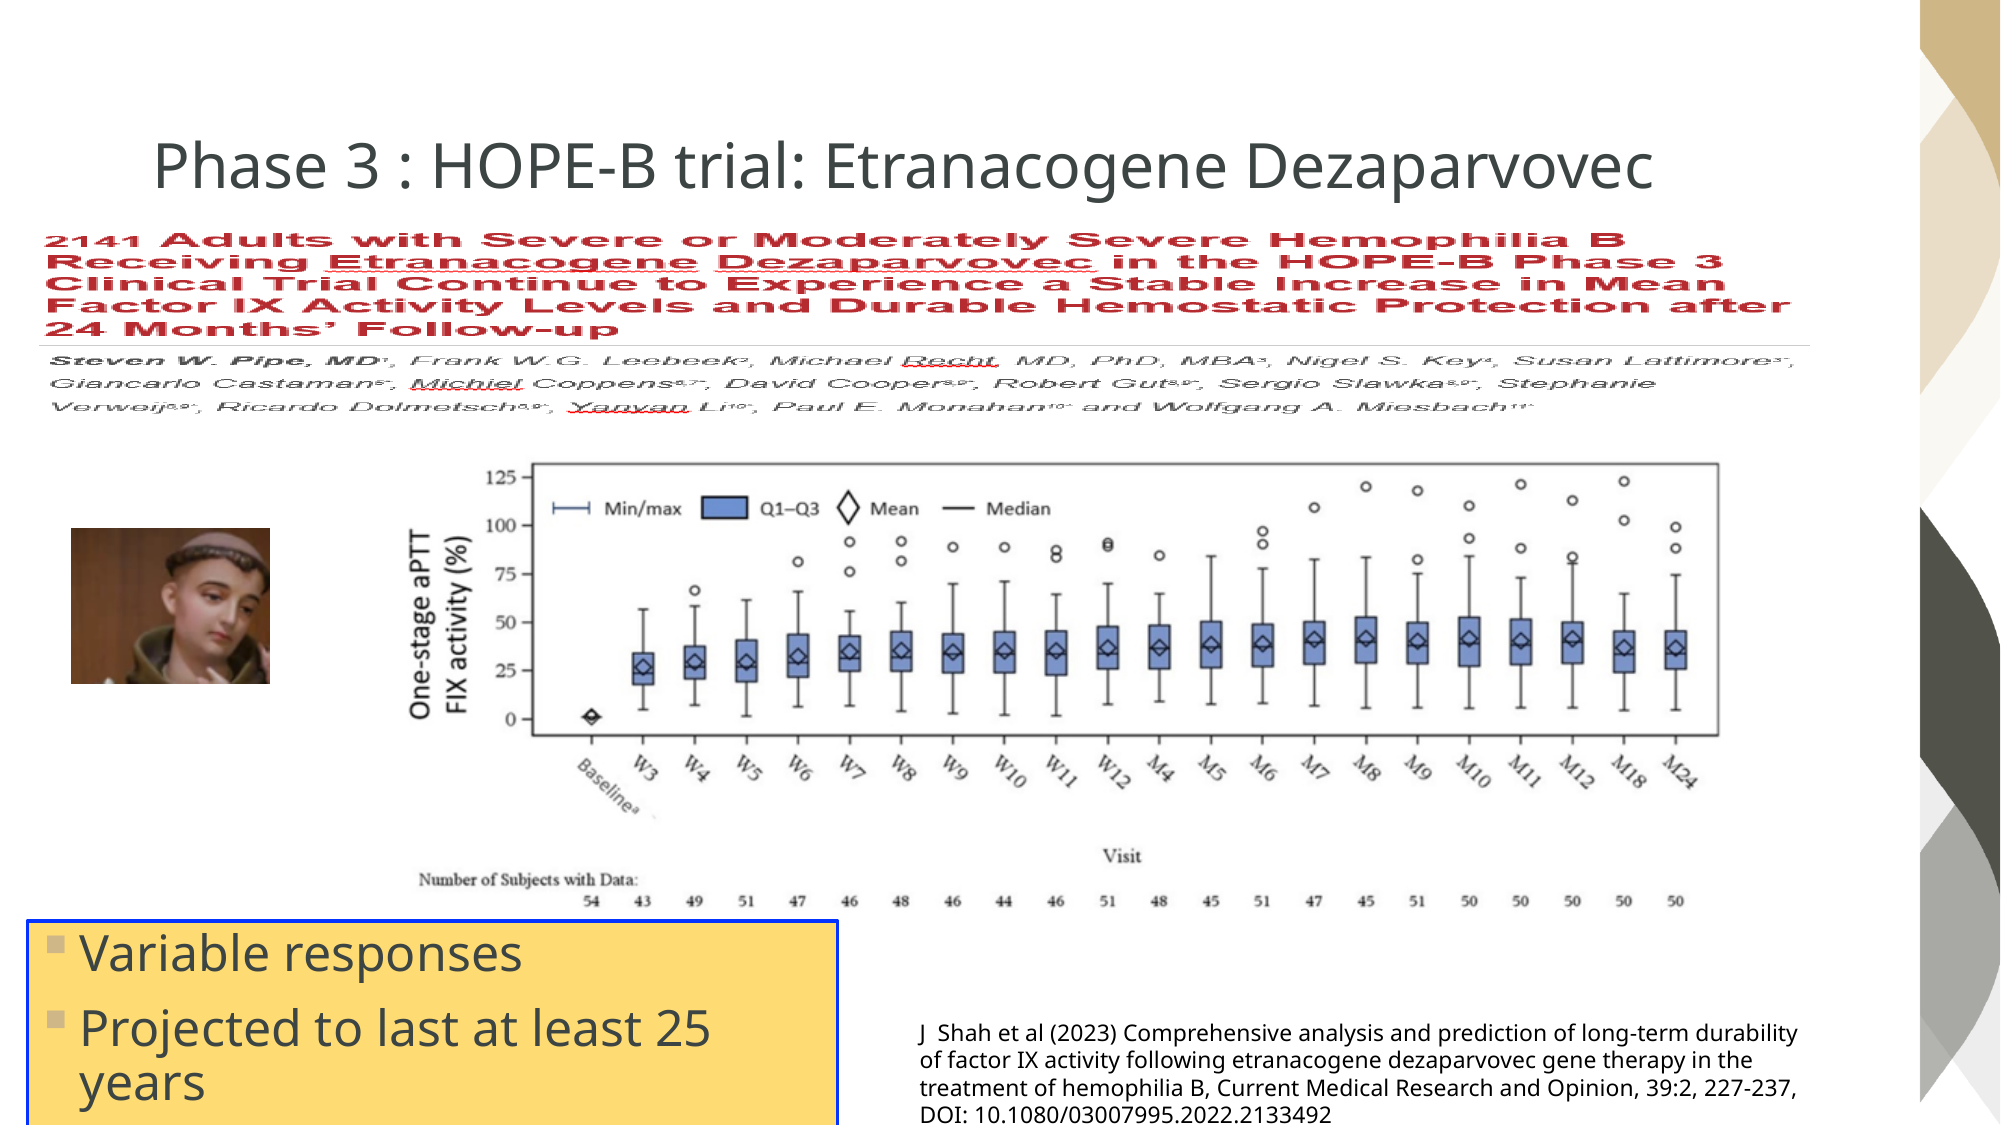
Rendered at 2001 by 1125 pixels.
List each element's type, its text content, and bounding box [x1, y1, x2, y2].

picture [0, 0, 2001, 1125]
text_box J Shah et al (2023) Comprehensive analysis and prediction of long-term durability of factor IX activity following etranacogene dezaparvovec gene therapy in the treatment of hemophilia B, Current Medical Research and Opinion, 39:2, 227-237, DOI: 10.1080/03007995.2022.2133492 [904, 1010, 1839, 1125]
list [27, 228, 1823, 419]
list Variable responses Projected to last at least 25 years [27, 921, 838, 1125]
title Phase 3 : HOPE-B trial: Etranacogene Dezaparvovec [137, 59, 1863, 278]
